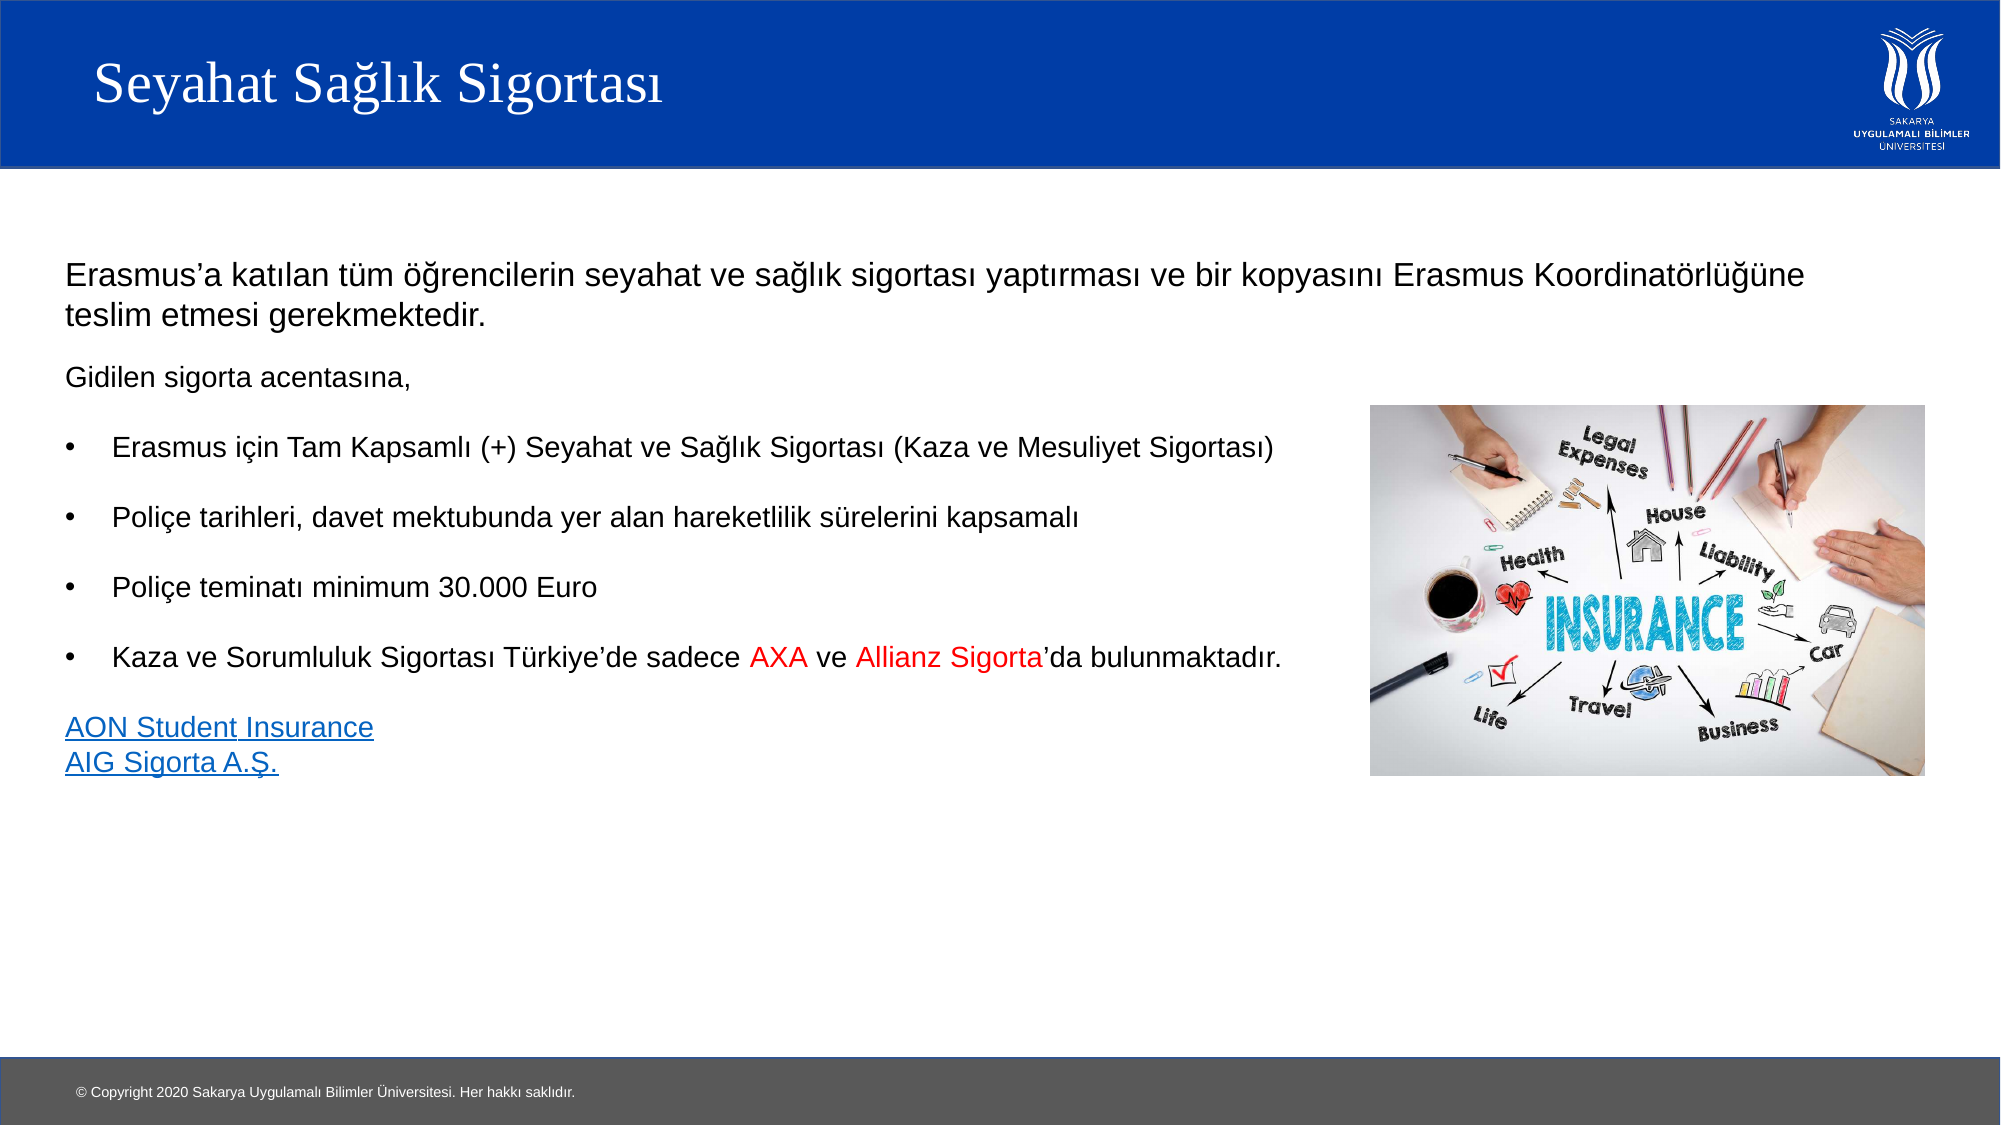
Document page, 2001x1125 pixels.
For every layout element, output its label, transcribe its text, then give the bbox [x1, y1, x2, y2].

text_box Erasmus’a katılan tüm öğrencilerin seyahat ve sağlık sigortası yaptırması ve bir kopyasını Erasmus Koordinatörlüğüne teslim etmesi gerekmektedir. Gidilen sigorta acentasına, Erasmus için Tam Kapsamlı (+) Seyahat ve Sağlık Sigortası (Kaza ve Mesuliyet Sigortası) Poliçe tarihleri, davet mektubunda yer alan hareketlilik sürelerini kapsamalı Poliçe teminatı minimum 30.000 Euro Kaza ve Sorumluluk Sigortası Türkiye’de sadece AXA ve Allianz Sigorta’da bulunmaktadır. AON Student Insurance AIG Sigorta A.Ş. [50, 245, 1874, 786]
title Seyahat Sağlık Sigortası [78, 29, 1734, 139]
picture [1370, 405, 1925, 776]
